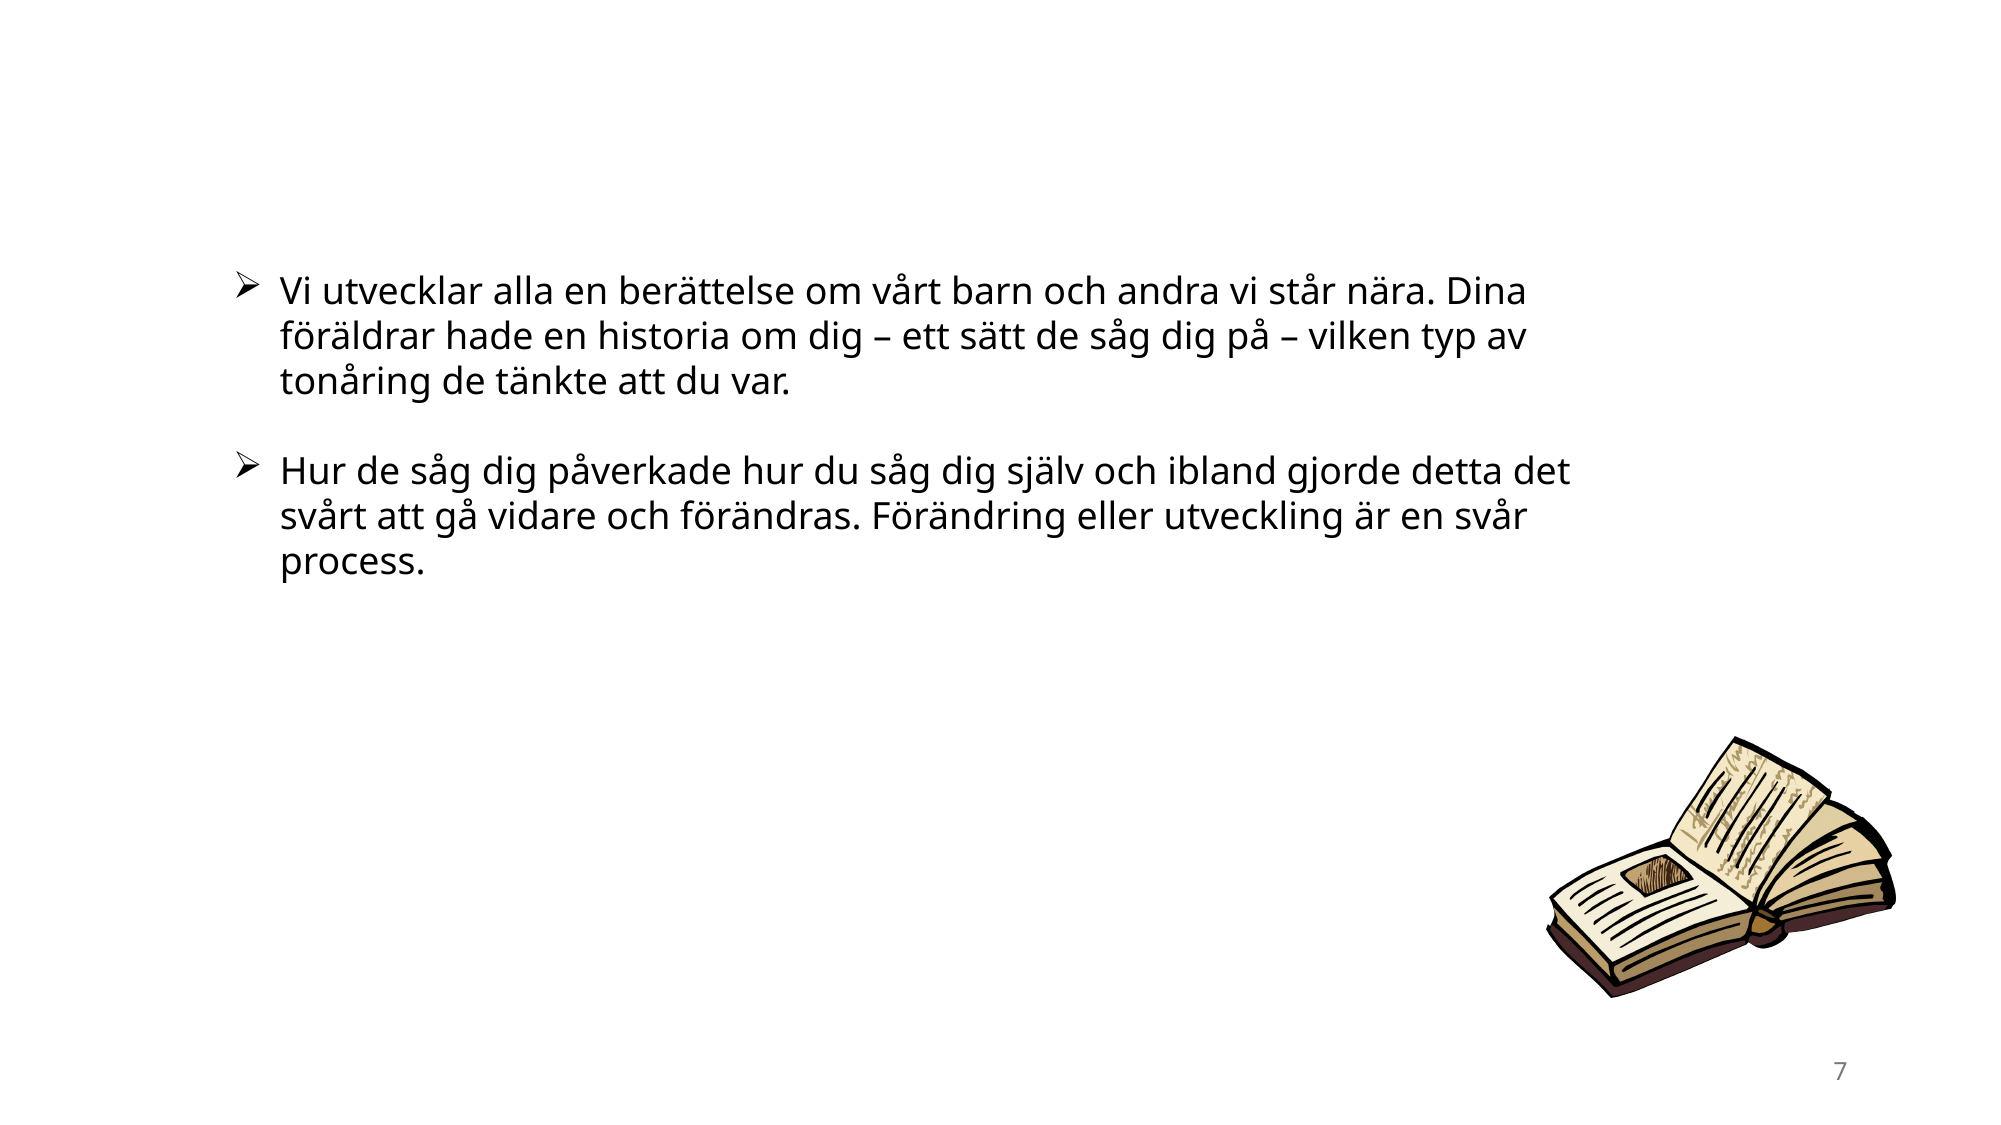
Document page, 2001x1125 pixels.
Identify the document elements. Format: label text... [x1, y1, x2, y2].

picture [1545, 736, 1897, 998]
text_box Vi utvecklar alla en berättelse om vårt barn och andra vi står nära. Dina föräldrar hade en historia om dig – ett sätt de såg dig på – vilken typ av tonåring de tänkte att du var. Hur de såg dig påverkade hur du såg dig själv och ibland gjorde detta det svårt att gå vidare och förändras. Förändring eller utveckling är en svår process. [218, 259, 1643, 590]
slide_number 7 [1412, 1042, 1863, 1103]
